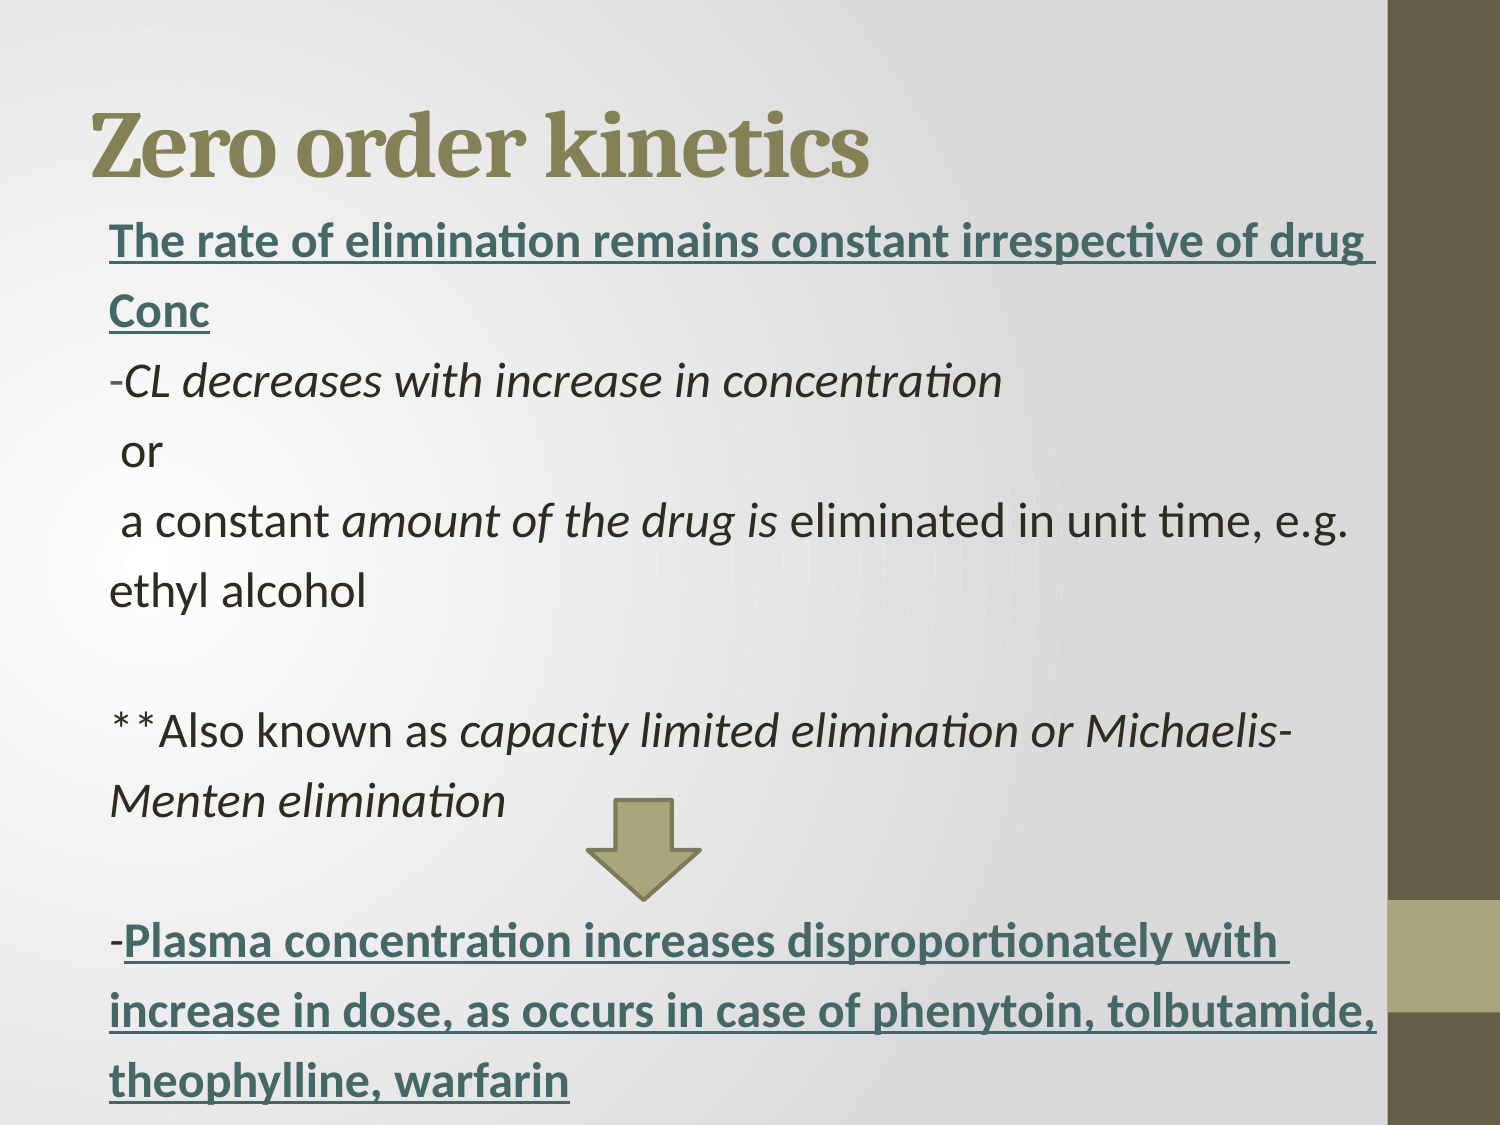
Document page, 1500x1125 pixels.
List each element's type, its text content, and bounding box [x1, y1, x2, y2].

list The rate of elimination remains constant irrespective of drug Conc -CL decreases with increase in concentration or a constant amount of the drug is eliminated in unit time, e.g. ethyl alcohol **Also known as capacity limited elimination or Michaelis- Menten elimination -Plasma concentration increases disproportionately with increase in dose, as occurs in case of phenytoin, tolbutamide, theophylline, warfarin [75, 200, 1425, 1125]
text_box [585, 797, 702, 902]
title Zero order kinetics [75, 45, 1325, 200]
